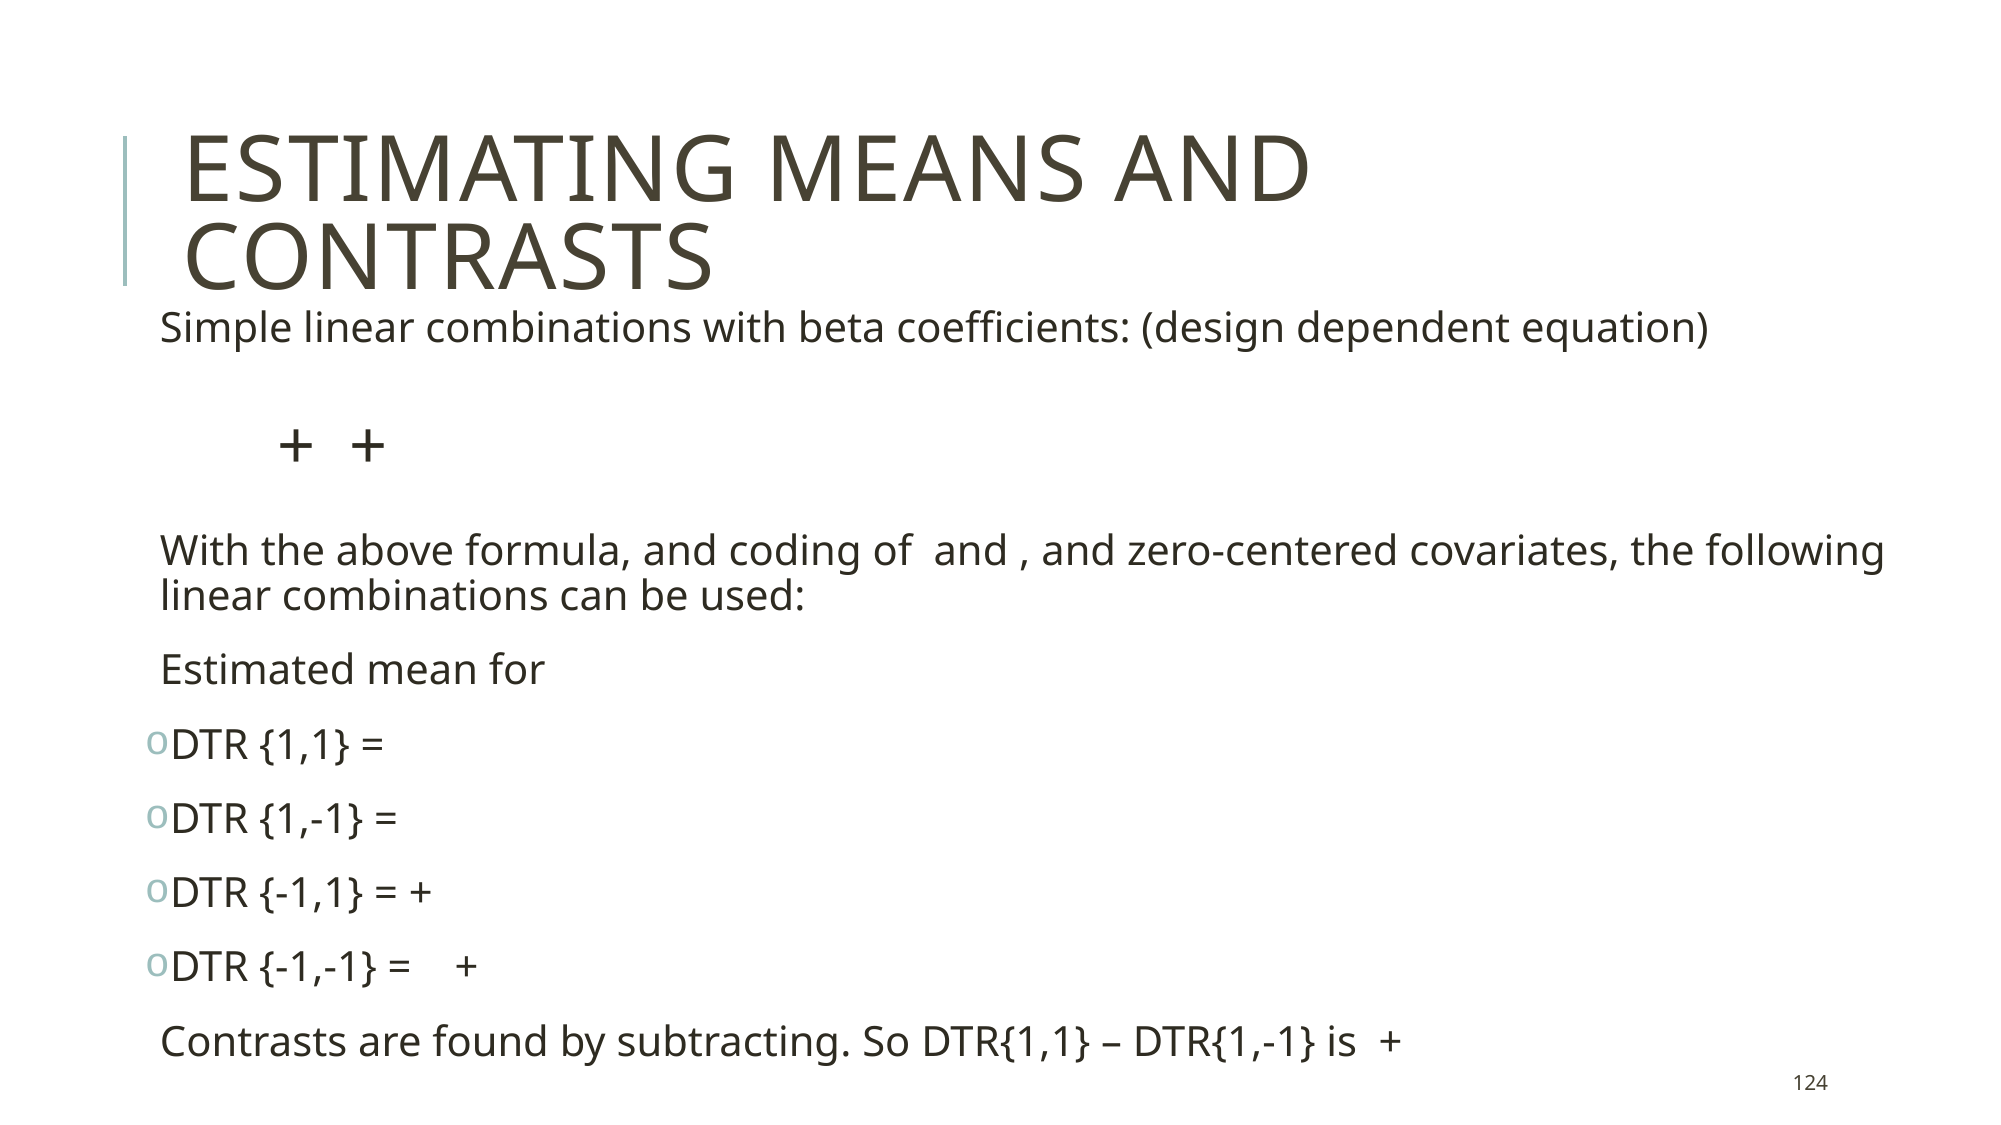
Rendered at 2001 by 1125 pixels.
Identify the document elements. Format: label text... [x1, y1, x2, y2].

slide_number 124 [1777, 1061, 1938, 1107]
title Estimating means and contrasts [168, 96, 1763, 342]
